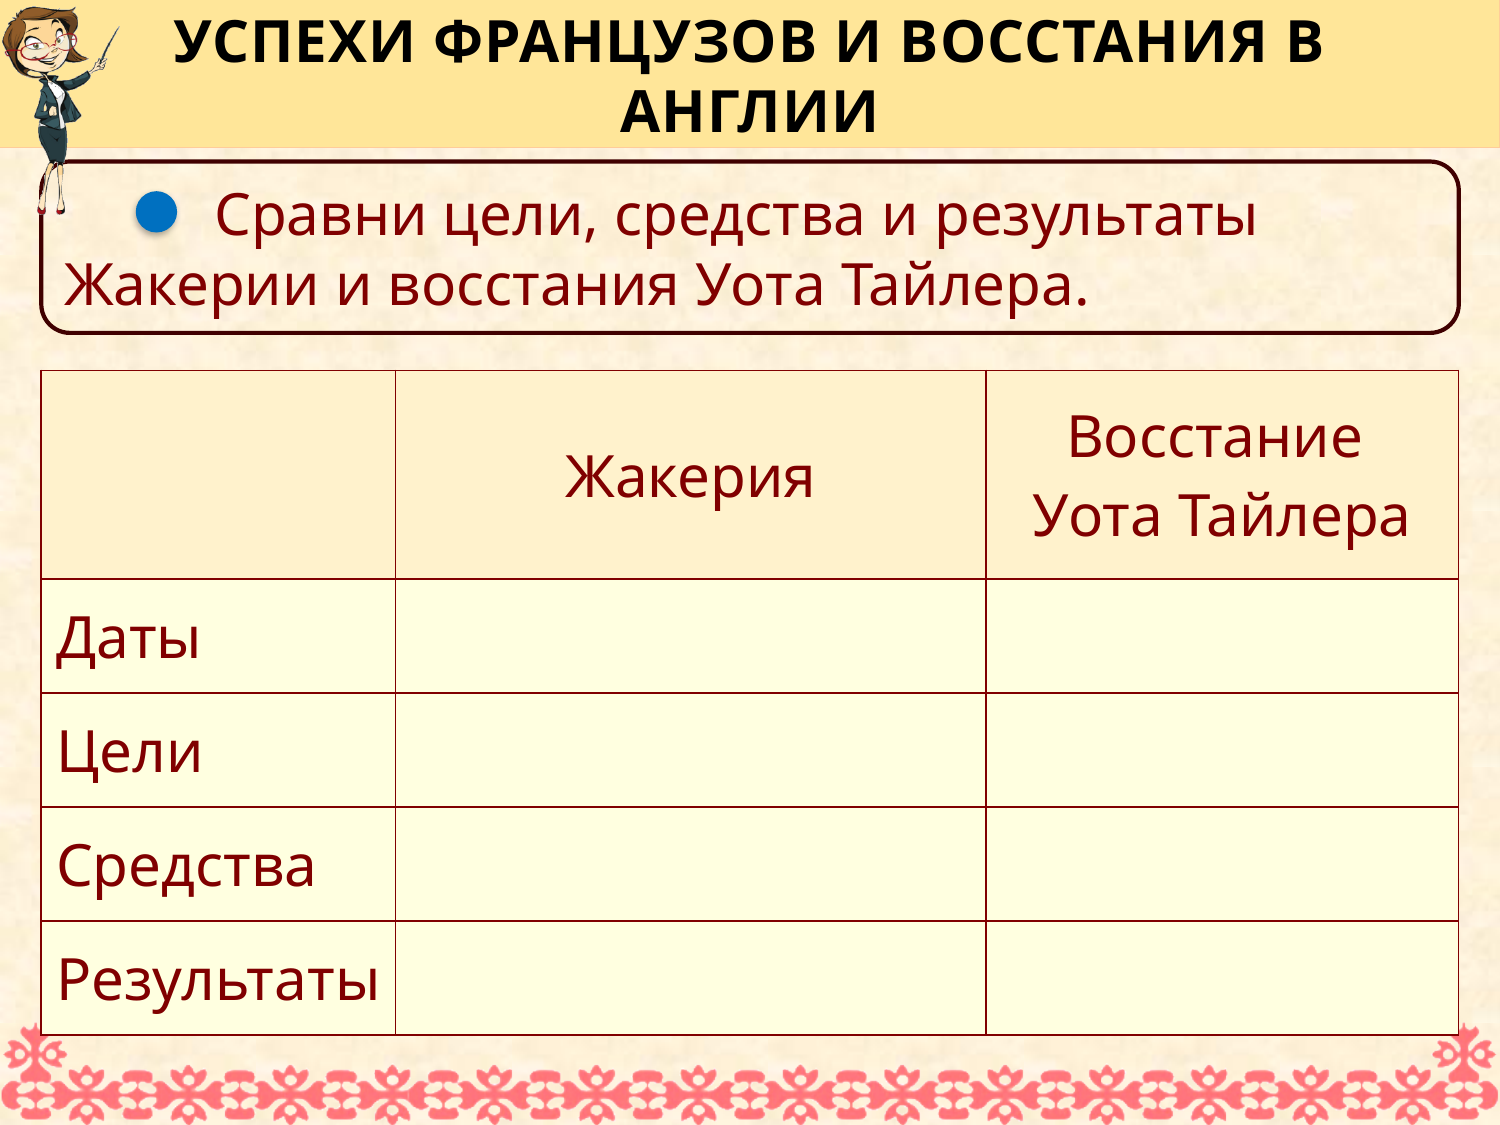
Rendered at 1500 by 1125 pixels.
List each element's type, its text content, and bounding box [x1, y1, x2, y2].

table_cell [396, 922, 985, 1034]
table_cell [396, 694, 985, 806]
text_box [41, 160, 1459, 334]
title УСПЕХИ ФРАНЦУЗОВ И ВОССТАНИЯ В АНГЛИИ [124, 0, 1459, 149]
table_cell [987, 694, 1458, 806]
table_cell Даты [42, 580, 395, 692]
picture [0, 0, 1500, 1125]
table_header Восстание Уота Тайлера [987, 371, 1458, 578]
table_cell [987, 580, 1458, 692]
table_cell Средства [42, 808, 395, 920]
table_cell Цели [42, 694, 395, 806]
table_cell [987, 922, 1458, 1034]
table_header Жакерия [396, 371, 985, 578]
table_header [42, 371, 395, 578]
table_cell [987, 808, 1458, 920]
table_cell [396, 580, 985, 692]
table_cell [396, 808, 985, 920]
table_cell Результаты [42, 922, 395, 1034]
